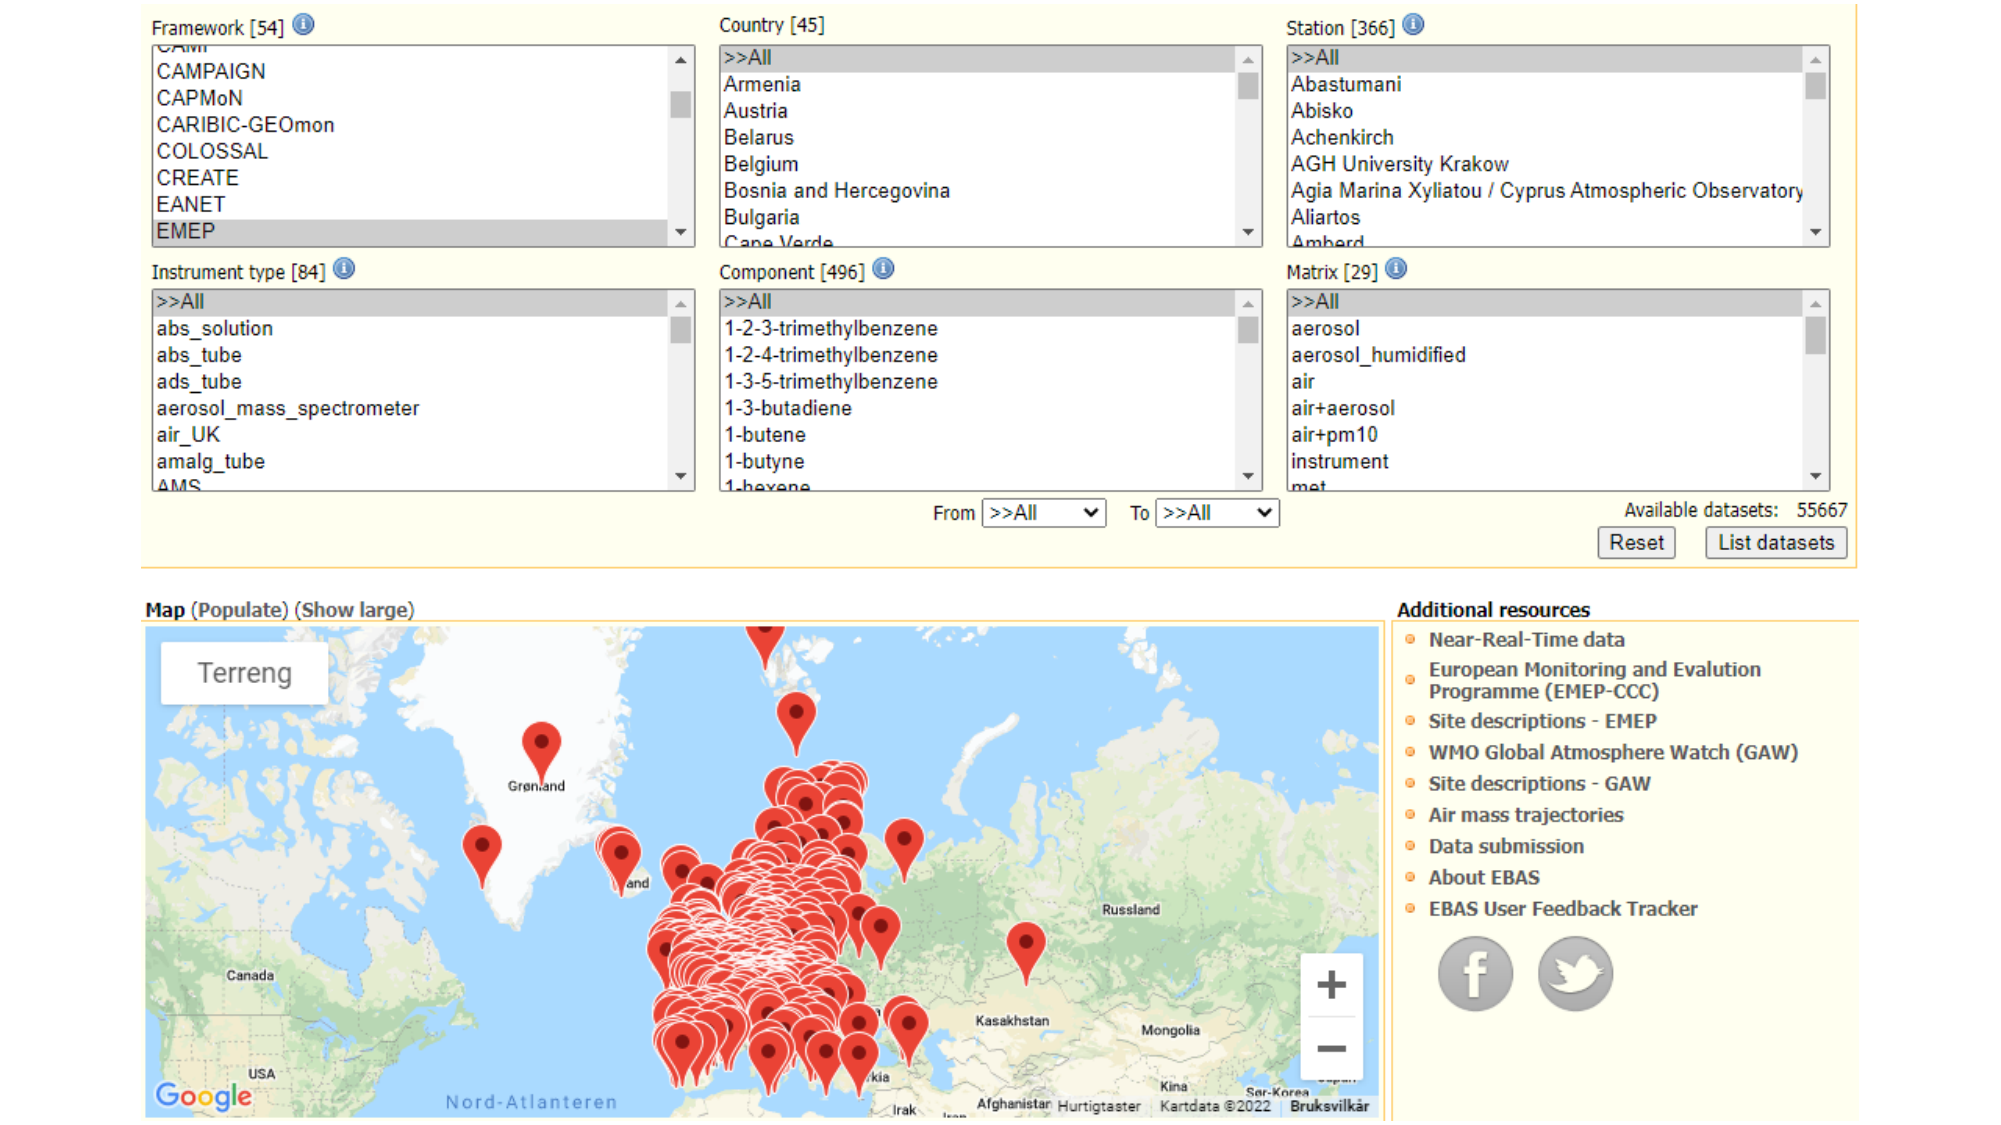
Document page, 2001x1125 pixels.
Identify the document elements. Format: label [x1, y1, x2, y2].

picture [141, 4, 1859, 1121]
